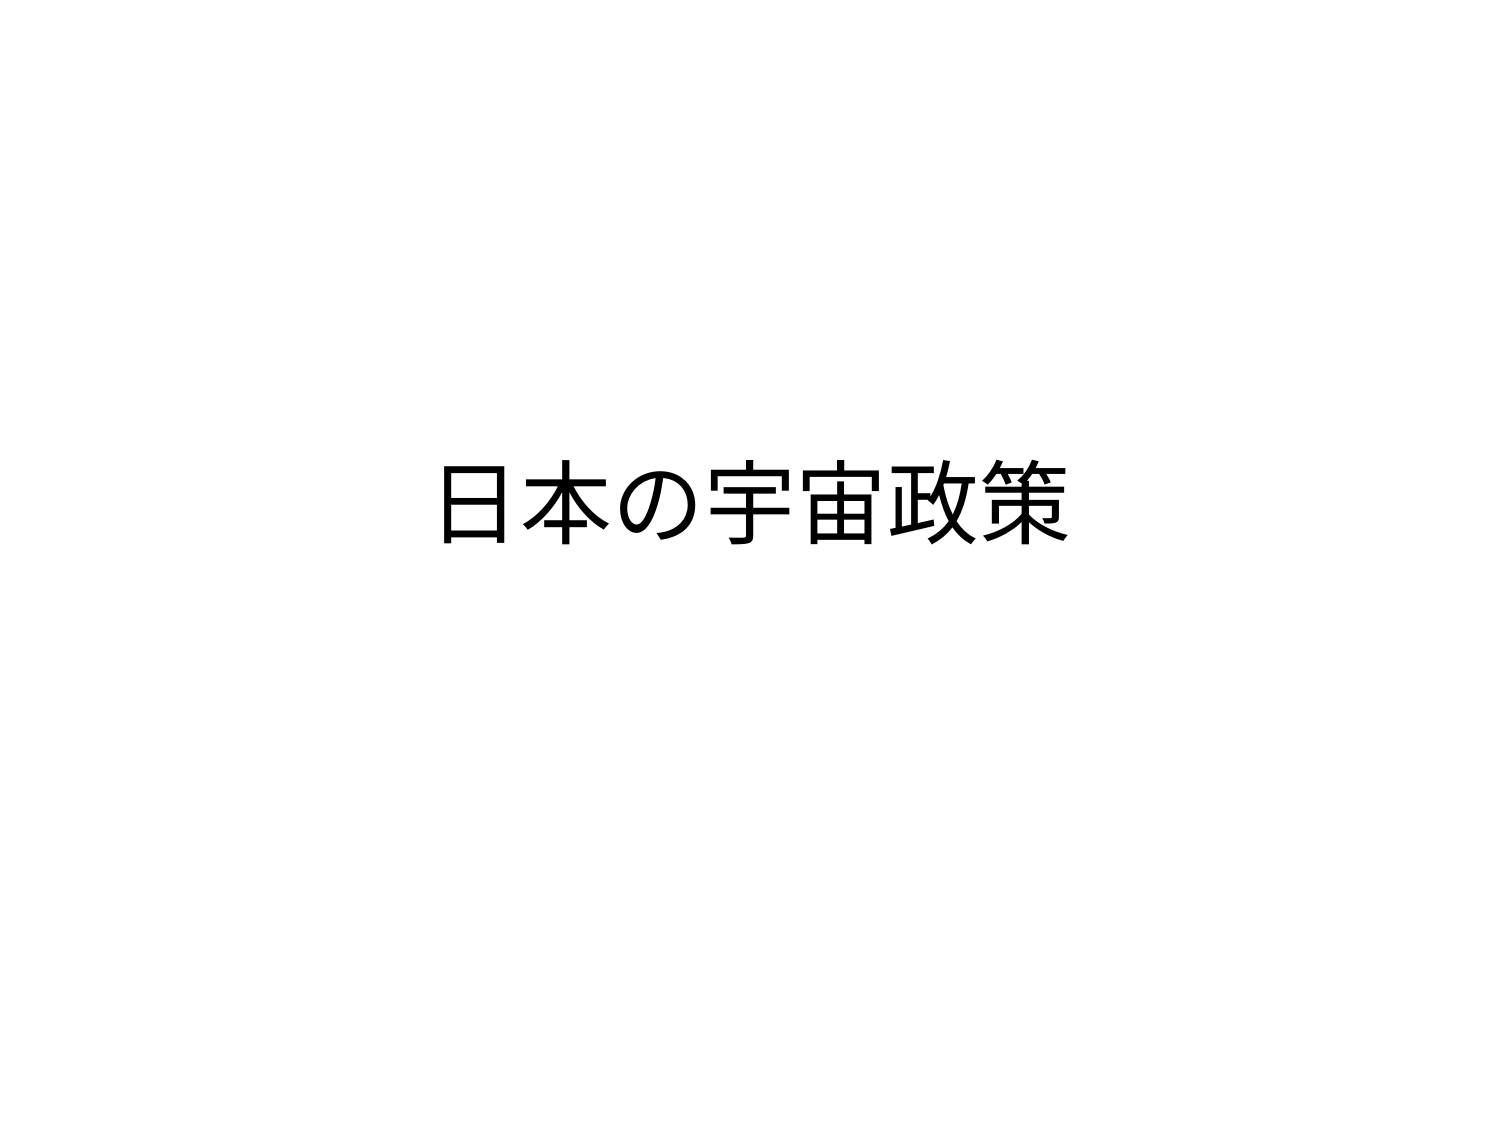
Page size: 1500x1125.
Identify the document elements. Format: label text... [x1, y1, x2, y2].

title 日本の宇宙政策 [75, 406, 1425, 595]
